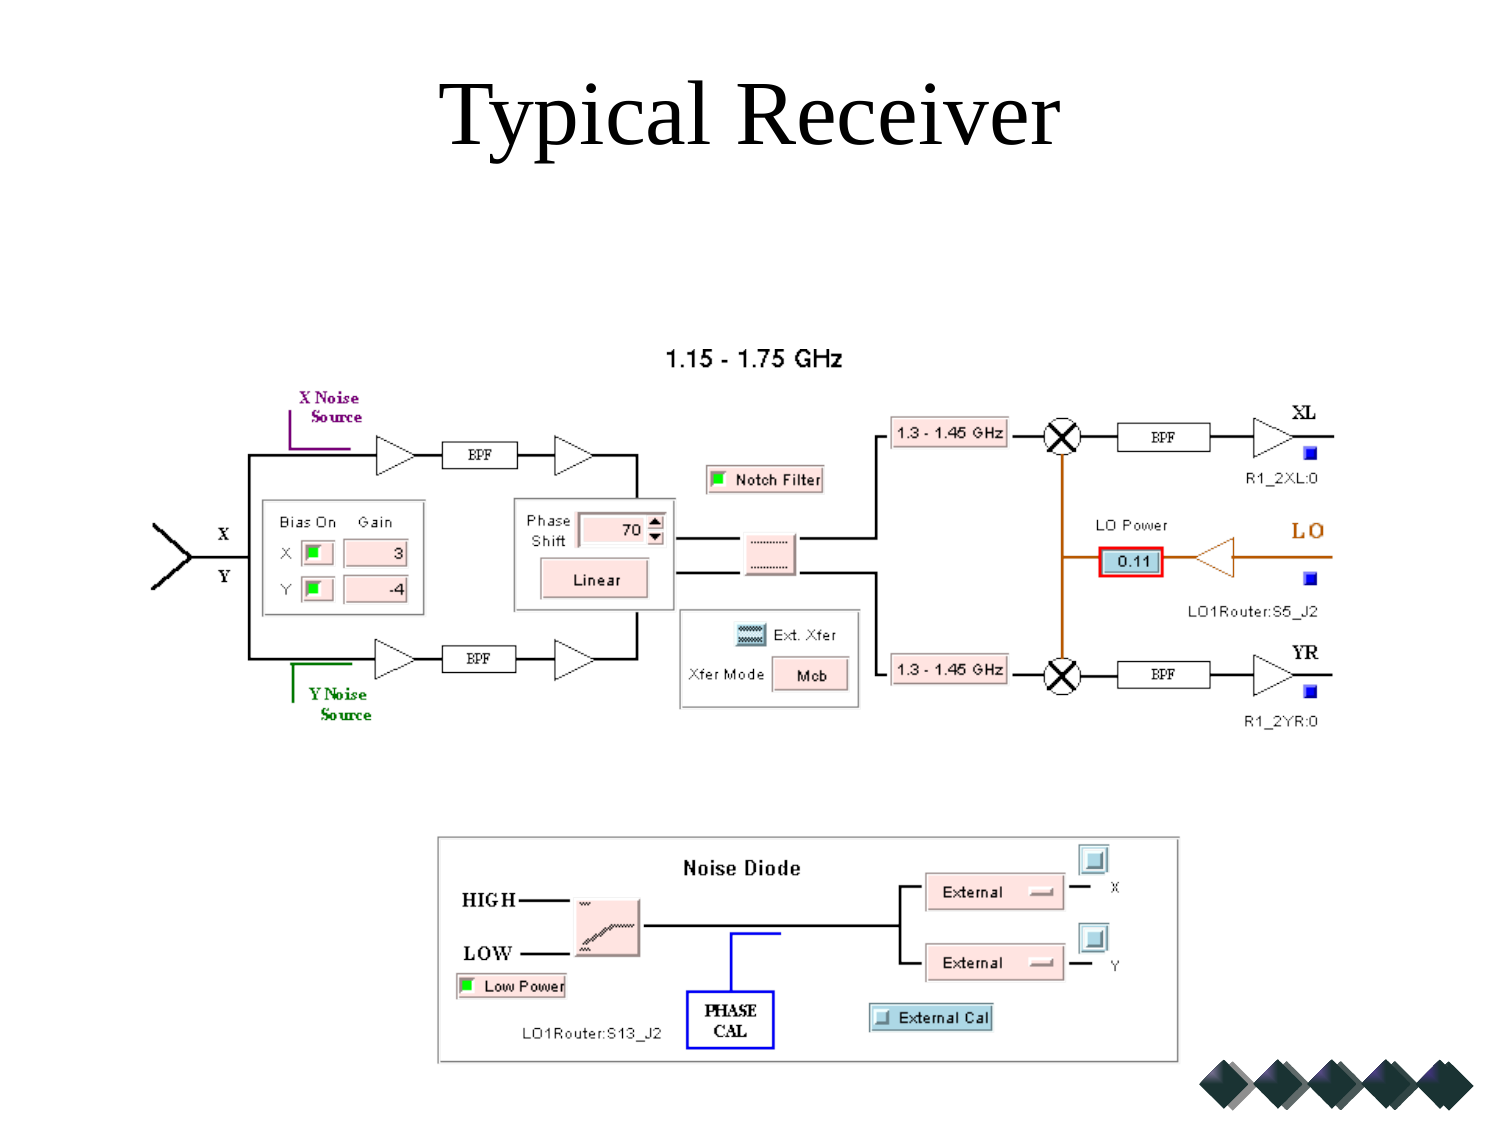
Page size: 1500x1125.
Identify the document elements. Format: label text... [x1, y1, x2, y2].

picture [424, 824, 1199, 1072]
title Typical Receiver [75, 45, 1425, 233]
picture [137, 349, 1369, 752]
